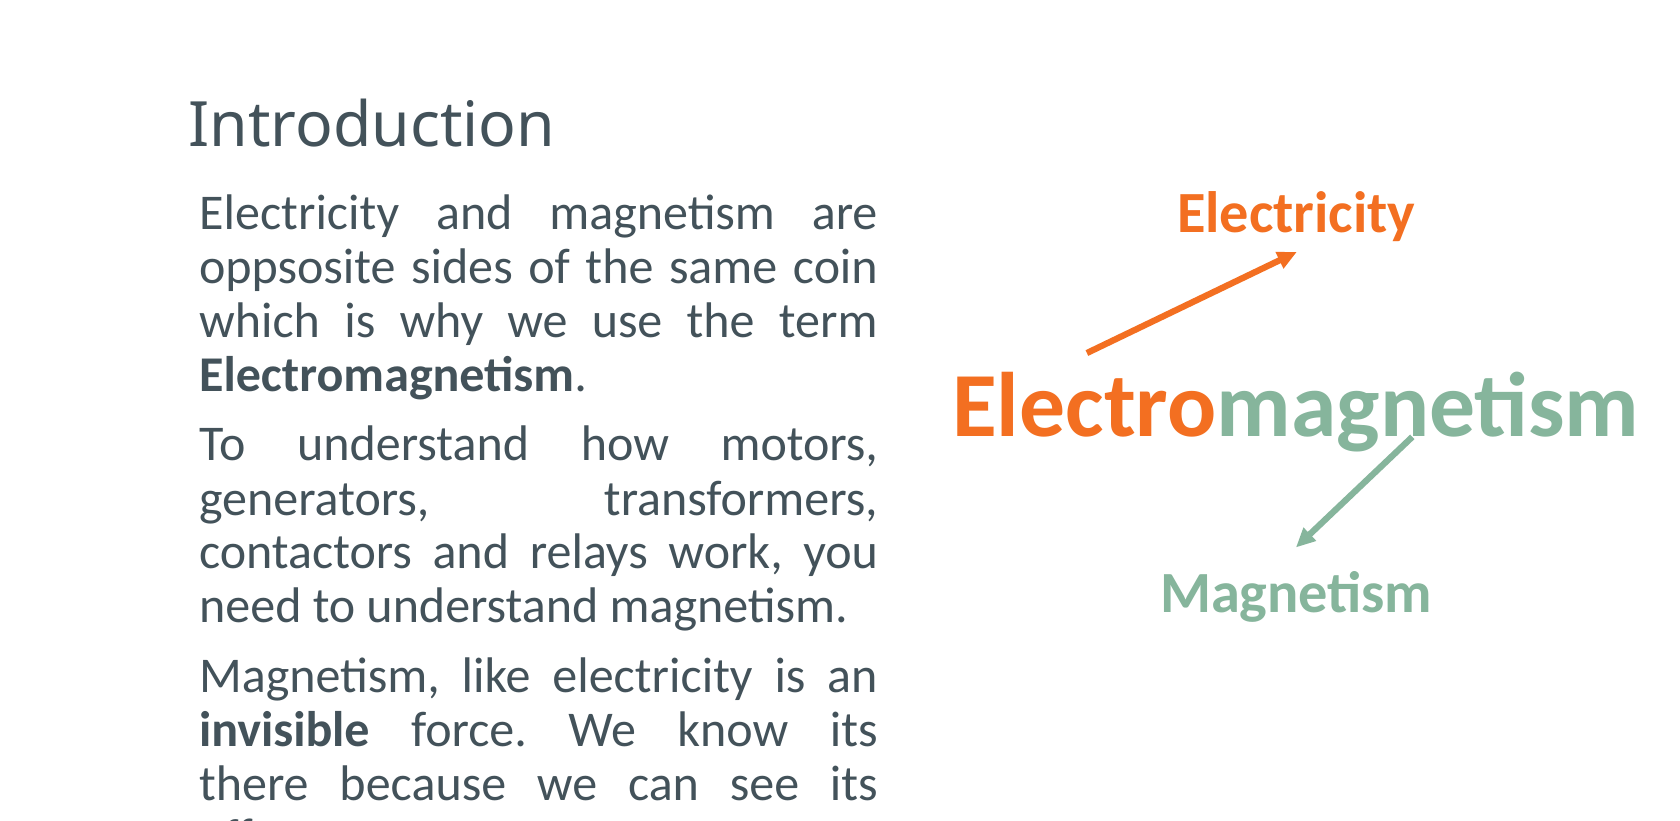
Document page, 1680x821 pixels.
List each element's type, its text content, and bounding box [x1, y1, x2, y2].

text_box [1296, 436, 1413, 548]
text_box Magnetism [1145, 547, 1448, 632]
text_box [1086, 252, 1297, 354]
list Electricity and magnetism are oppsosite sides of the same coin which is why we use the term Electromagnetism. To understand how motors, generators, transformers, contactors and relays work, you need to understand magnetism. Magnetism, like electricity is an invisible force. We know its there because we can see its effects. [184, 179, 894, 821]
title Introduction [173, 43, 1433, 203]
text_box Electricity [1162, 166, 1431, 252]
text_box Electromagnetism [937, 336, 1656, 462]
